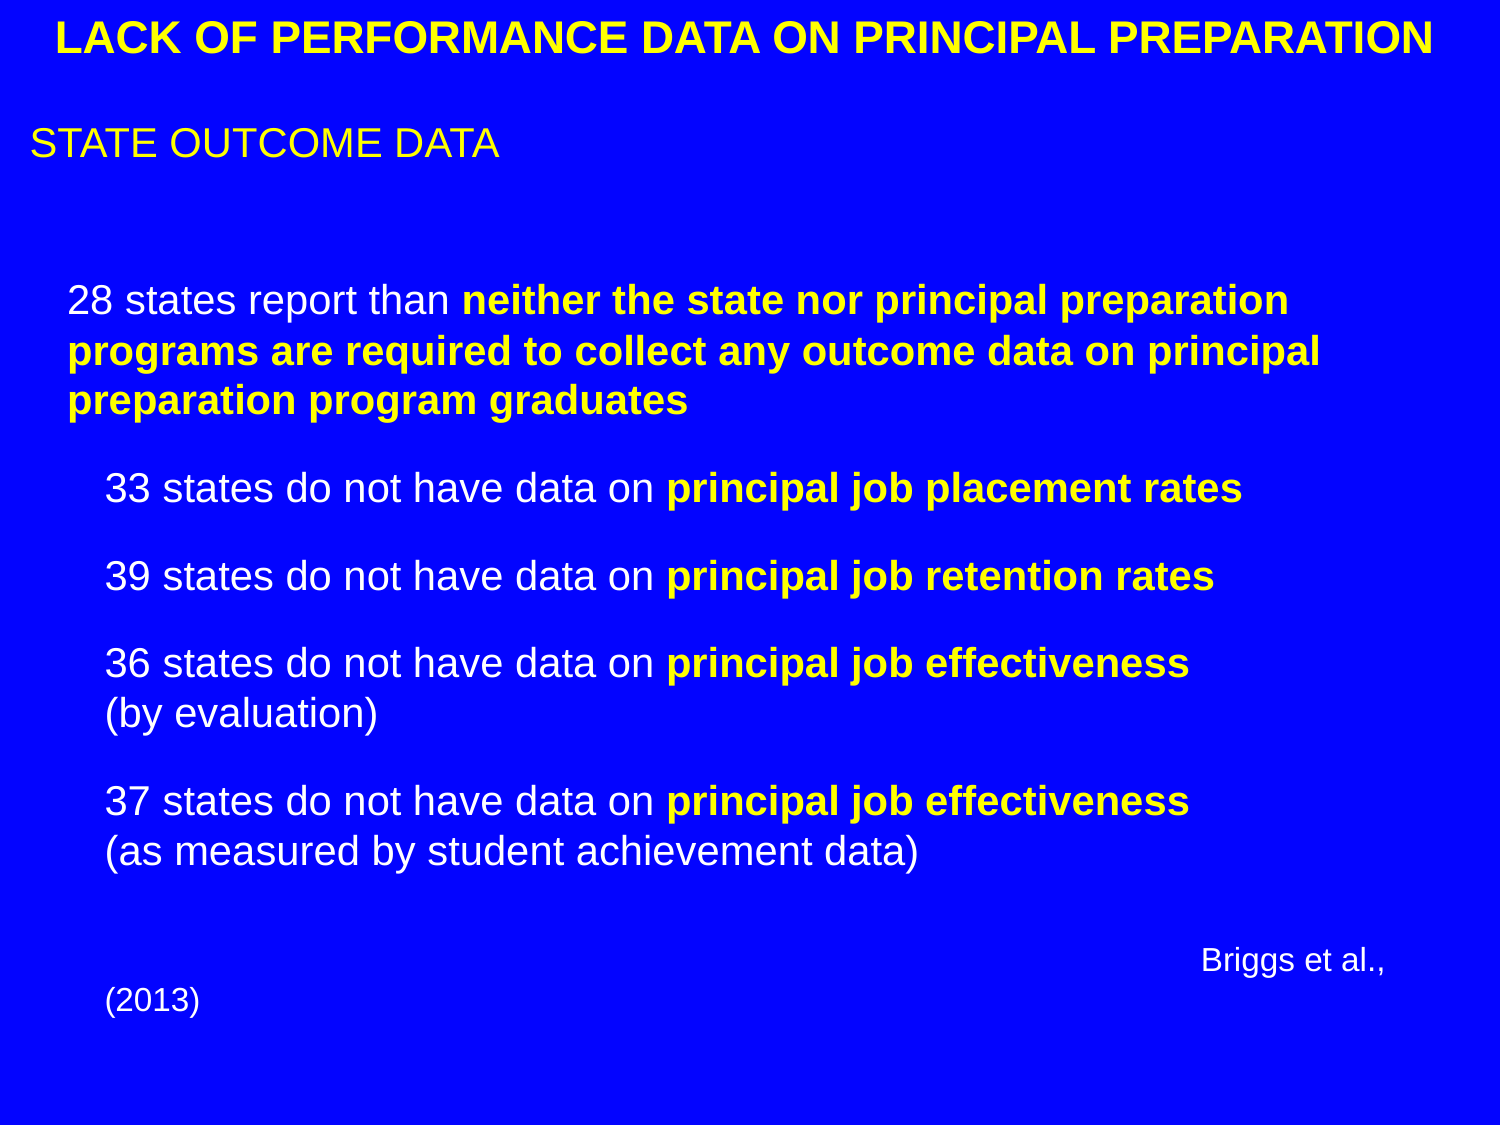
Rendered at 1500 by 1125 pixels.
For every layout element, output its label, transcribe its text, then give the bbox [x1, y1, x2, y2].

text_box LACK OF PERFORMANCE DATA ON PRINCIPAL PREPARATION [20, 0, 1469, 71]
list STATE OUTCOME DATA 28 states report than neither the state nor principal preparation programs are required to collect any outcome data on principal preparation program graduates 33 states do not have data on principal job placement rates 39 states do not have data on principal job retention rates 36 states do not have data on principal job effectiveness (by evaluation) 37 states do not have data on principal job effectiveness (as measured by student achievement data) Briggs et al., (2013) [14, 75, 1478, 1100]
